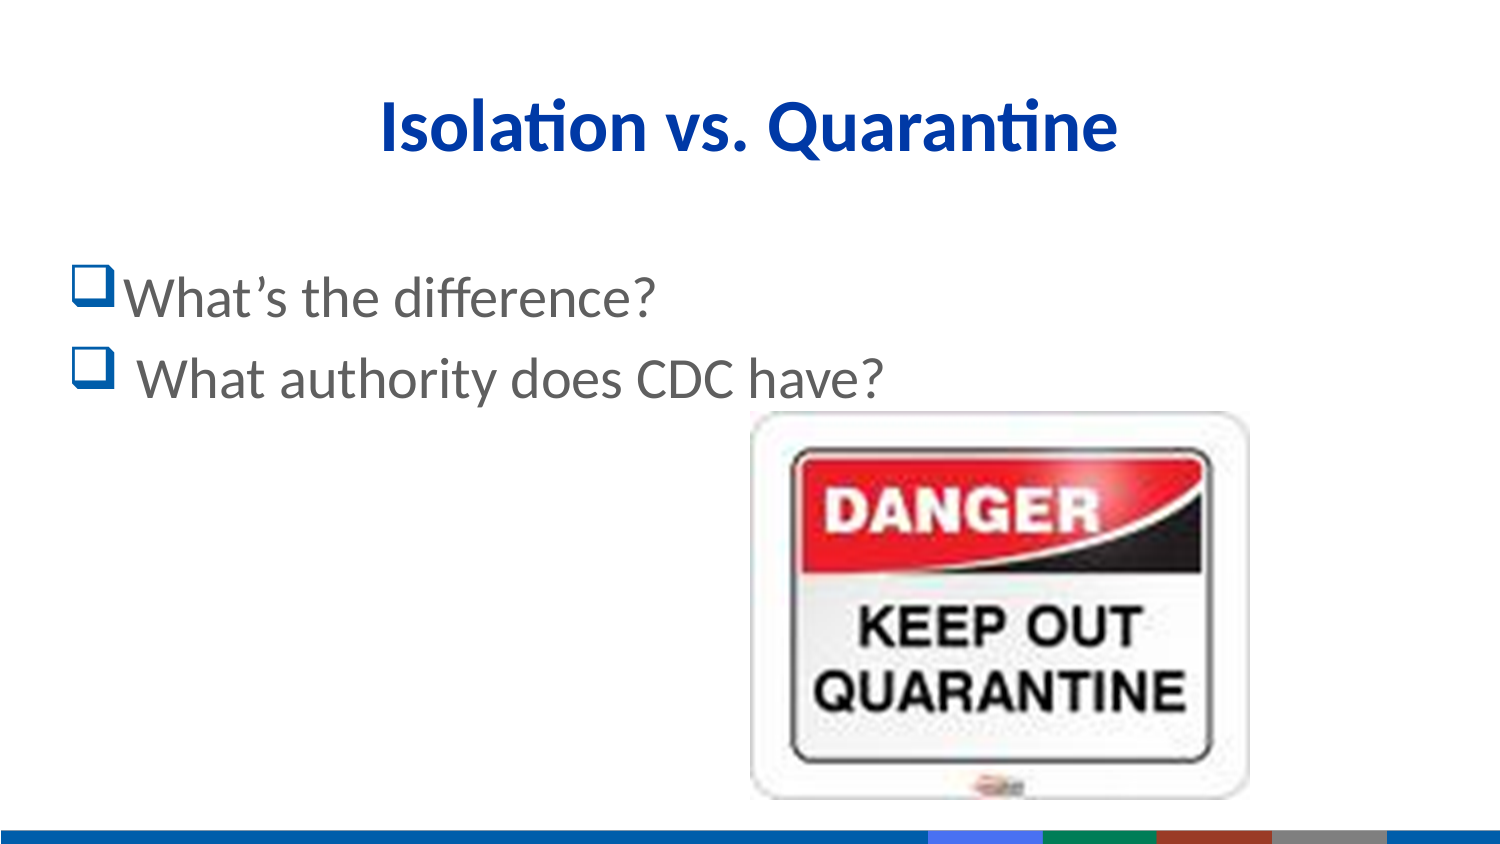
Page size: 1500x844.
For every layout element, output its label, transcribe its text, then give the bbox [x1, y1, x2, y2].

title Isolation vs. Quarantine [75, 33, 1425, 175]
picture [1, 823, 1500, 844]
list What’s the difference? What authority does CDC have? [52, 251, 973, 800]
picture [749, 411, 1251, 800]
